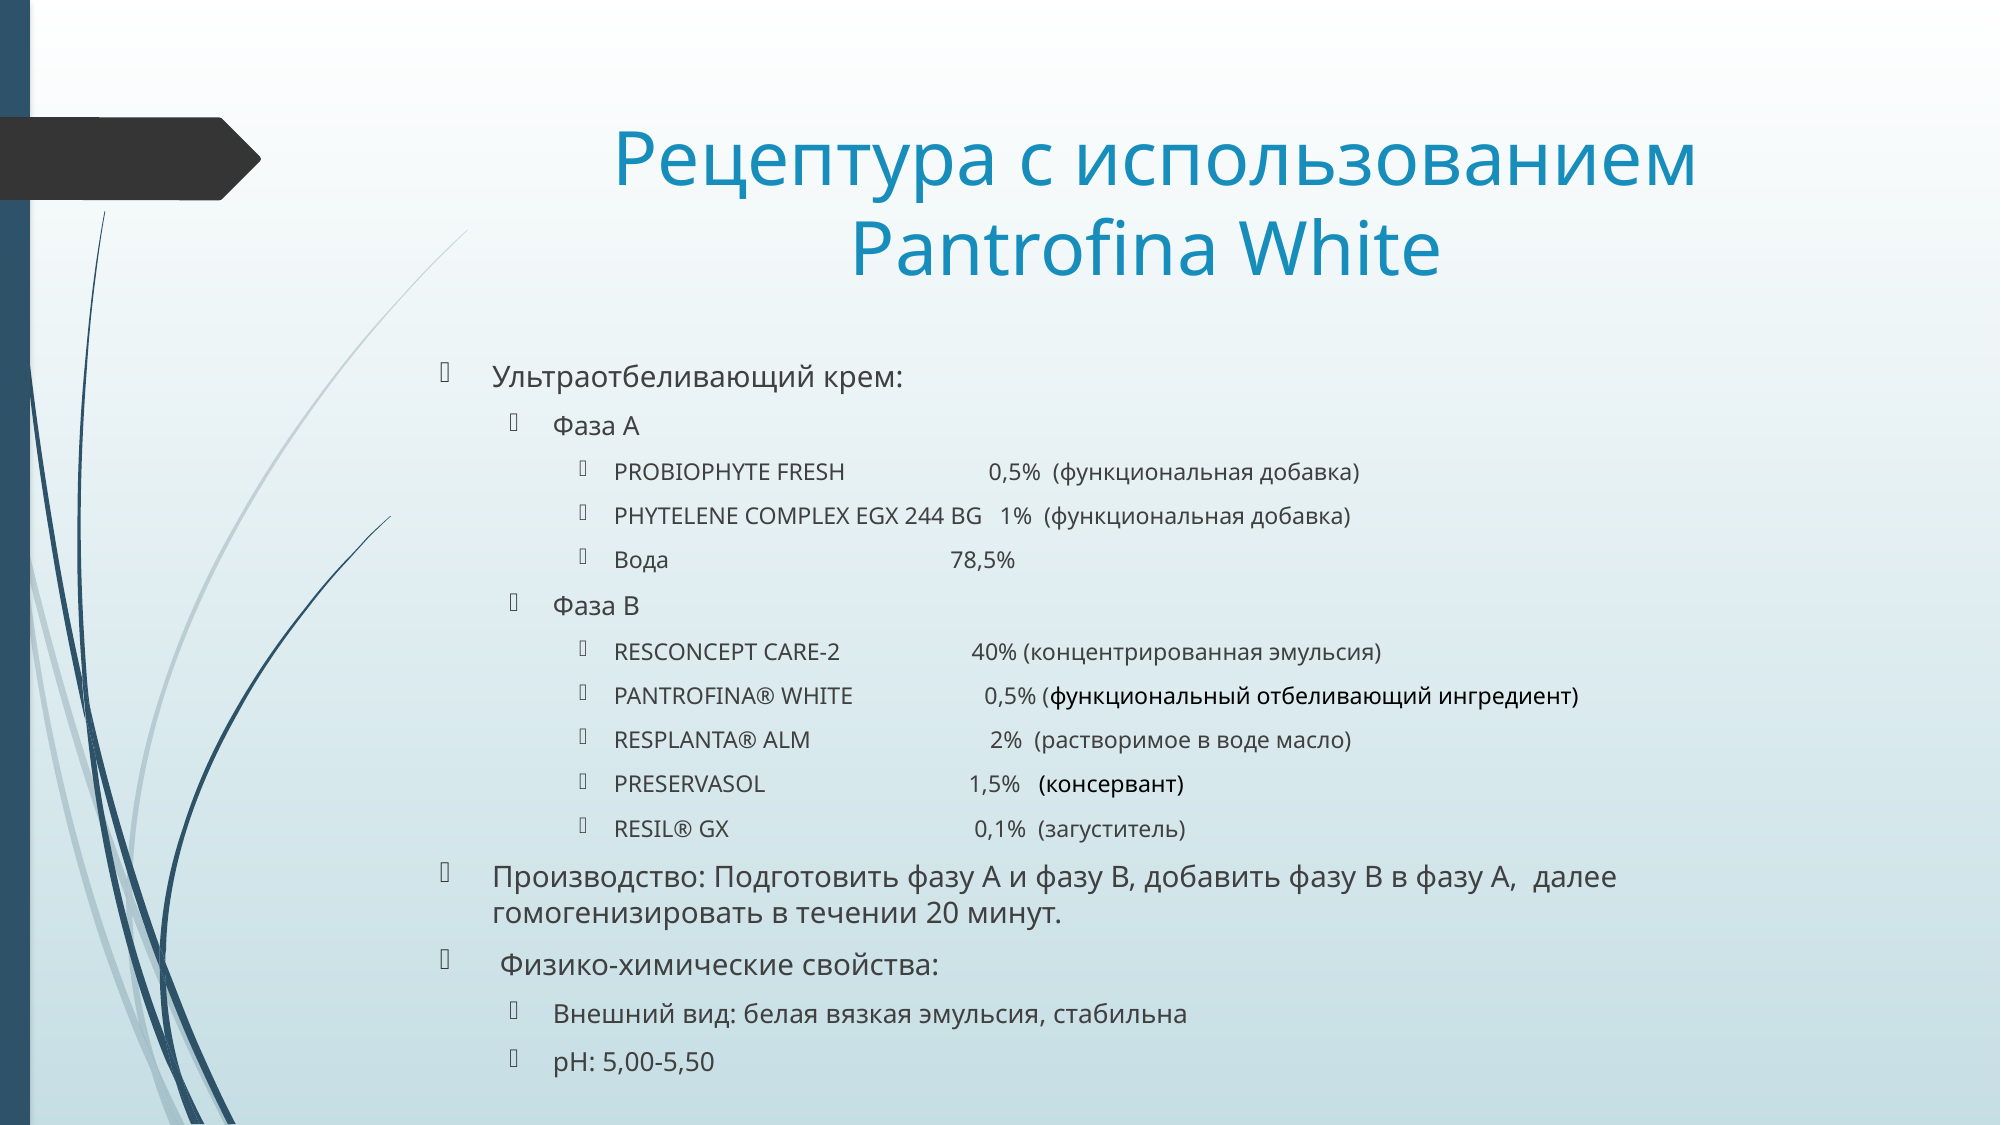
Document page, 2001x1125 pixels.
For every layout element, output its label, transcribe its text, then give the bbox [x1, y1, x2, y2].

list Ультраотбеливающий крем: Фаза А PROBIOPHYTE FRESH 0,5% (функциональная добавка) PHYTELENE COMPLEX EGX 244 BG 1% (функциональная добавка) Вода 78,5% Фаза В RESCONCEPT CARE-2 40% (концентрированная эмульсия) PANTROFINA® WHITE 0,5% (функциональный отбеливающий ингредиент) RESPLANTA® ALM 2% (растворимое в воде масло) PRESERVASOL 1,5% (консервант) RESIL® GX 0,1% (загуститель) Производство: Подготовить фазу А и фазу В, добавить фазу В в фазу А, далее гомогенизировать в течении 20 минут. Физико-химические свойства: Внешний вид: белая вязкая эмульсия, стабильна pH: 5,00-5,50 [424, 350, 1888, 1085]
title Рецептура с использованием Pantrofina Whitе [425, 102, 1888, 313]
